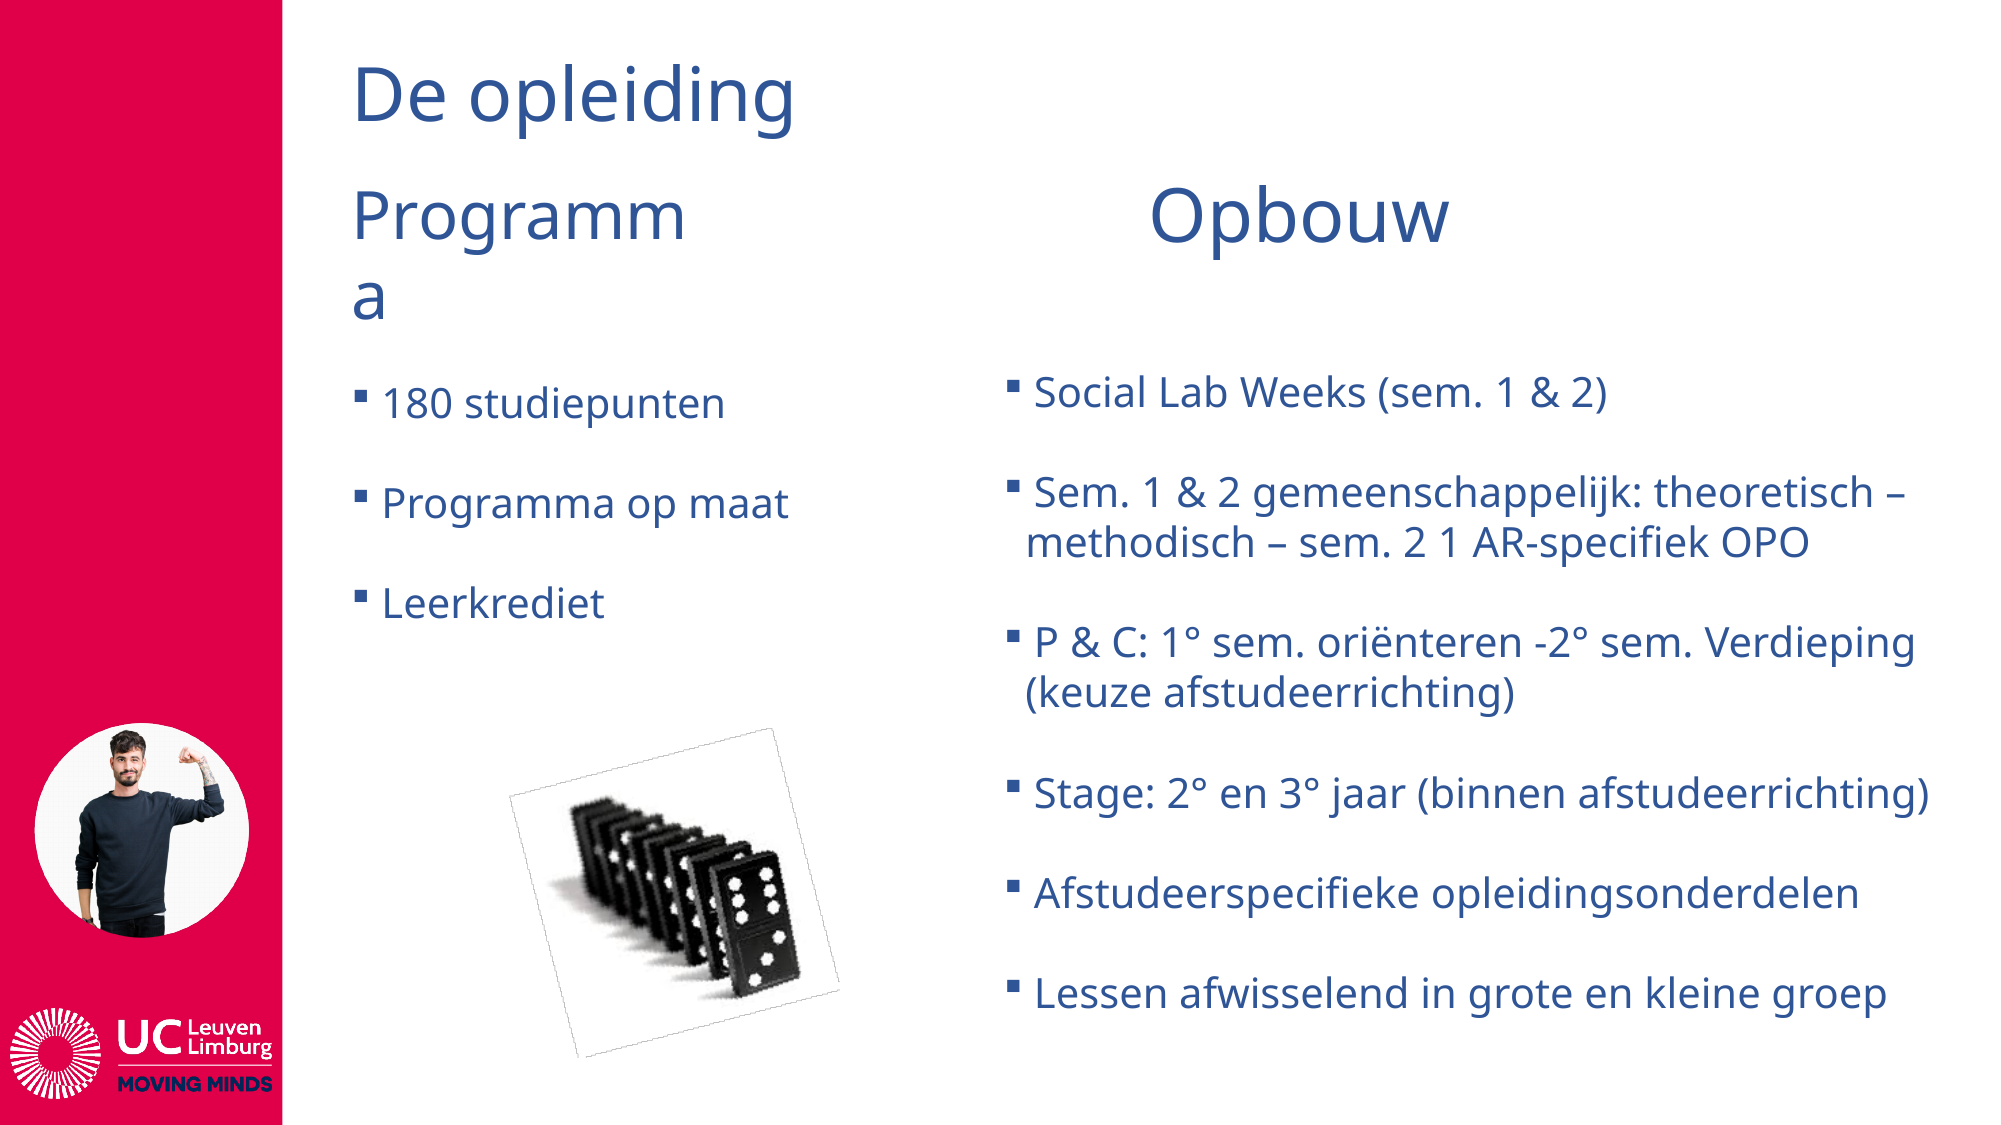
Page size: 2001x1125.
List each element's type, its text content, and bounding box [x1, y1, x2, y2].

text_box 180 studiepunten Programma op maat Leerkrediet [336, 369, 916, 635]
text_box Opbouw [1133, 160, 1512, 266]
picture [0, 0, 937, 1125]
text_box De opleiding [336, 39, 916, 145]
text_box Social Lab Weeks (sem. 1 & 2) Sem. 1 & 2 gemeenschappelijk: theoretisch – methodisch – sem. 2 1 AR-specifiek OPO P & C: 1° sem. oriënteren -2° sem. Verdieping (keuze afstudeerrichting) Stage: 2° en 3° jaar (binnen afstudeerrichting) Afstudeerspecifieke opleidingsonderdelen Lessen afwisselend in grote en kleine groep [989, 358, 1952, 1024]
text_box Programma [336, 165, 727, 341]
